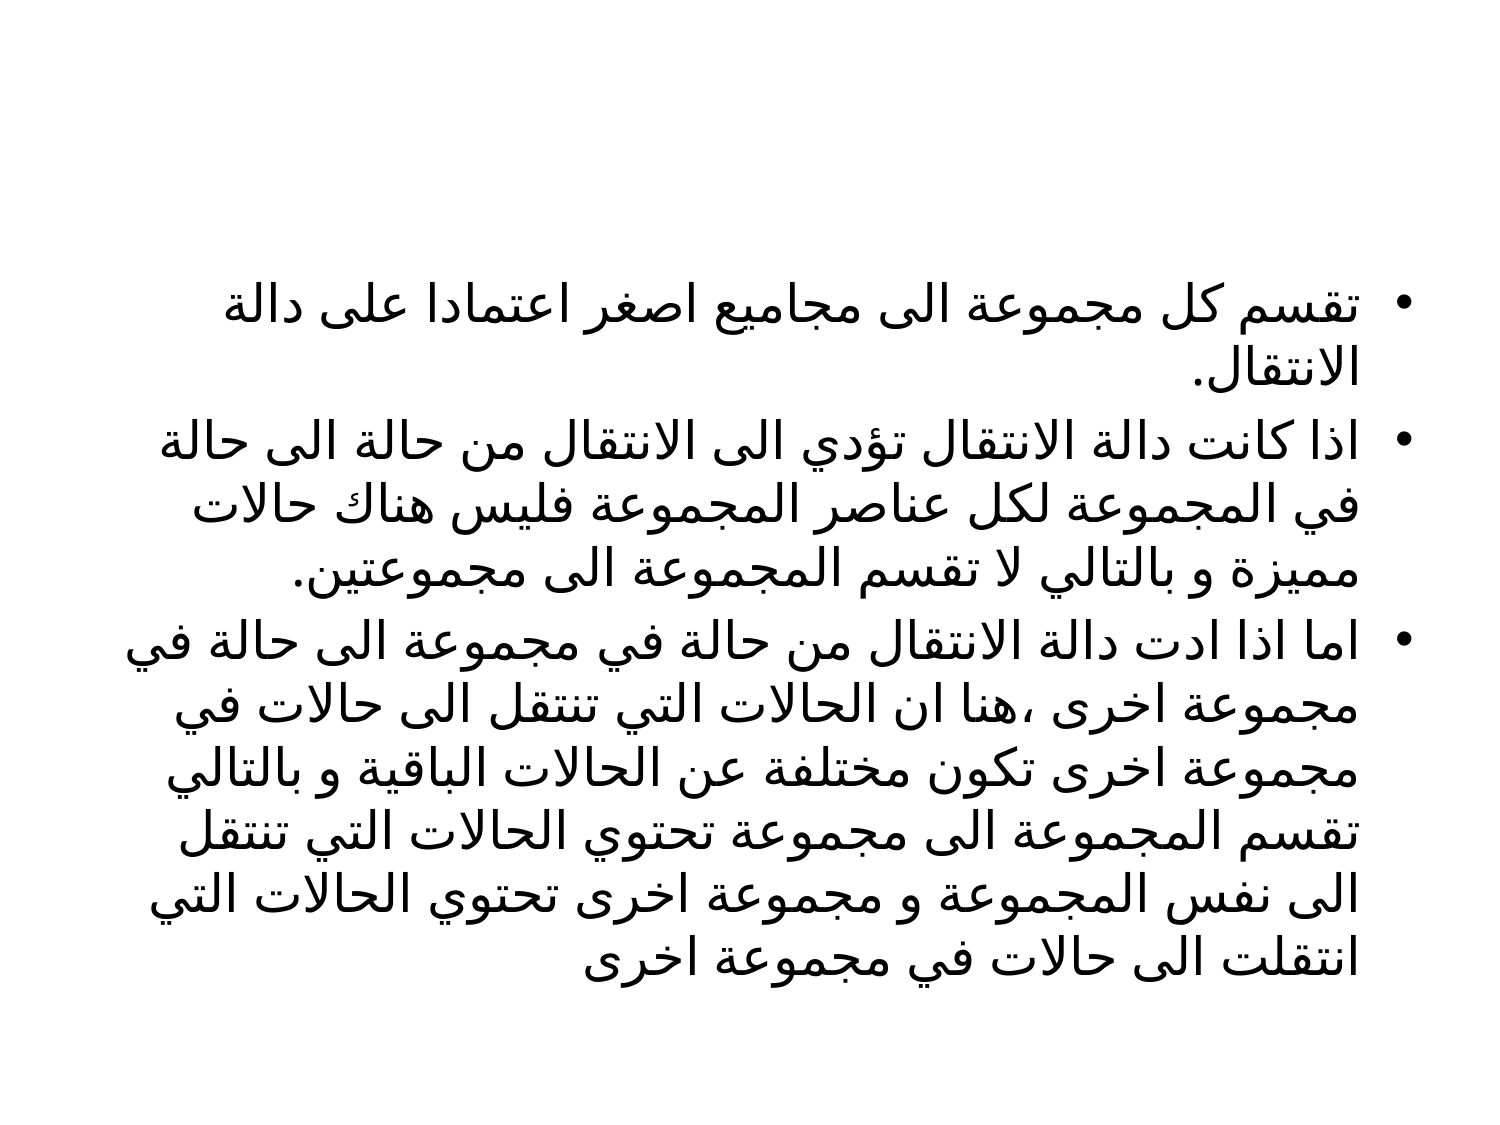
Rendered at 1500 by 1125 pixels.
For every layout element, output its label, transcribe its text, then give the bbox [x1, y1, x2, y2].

list تقسم كل مجموعة الى مجاميع اصغر اعتمادا على دالة الانتقال. اذا كانت دالة الانتقال تؤدي الى الانتقال من حالة الى حالة في المجموعة لكل عناصر المجموعة فليس هناك حالات مميزة و بالتالي لا تقسم المجموعة الى مجموعتين. اما اذا ادت دالة الانتقال من حالة في مجموعة الى حالة في مجموعة اخرى ،هنا ان الحالات التي تنتقل الى حالات في مجموعة اخرى تكون مختلفة عن الحالات الباقية و بالتالي تقسم المجموعة الى مجموعة تحتوي الحالات التي تنتقل الى نفس المجموعة و مجموعة اخرى تحتوي الحالات التي انتقلت الى حالات في مجموعة اخرى [75, 262, 1425, 1005]
